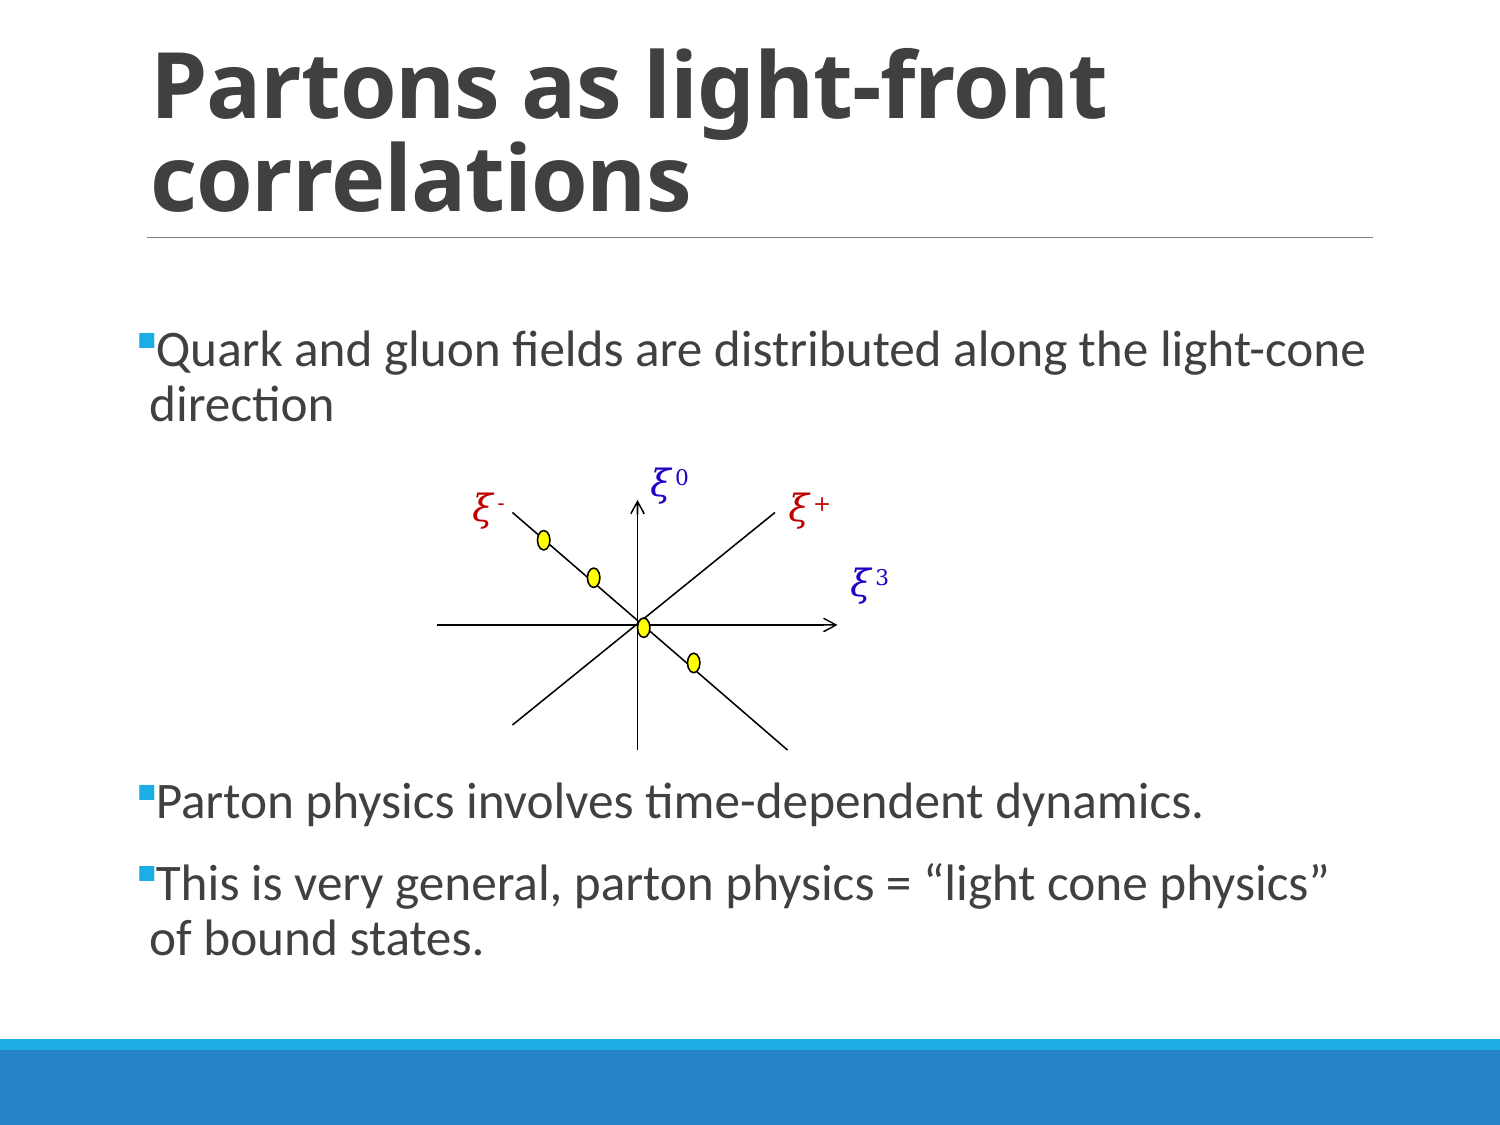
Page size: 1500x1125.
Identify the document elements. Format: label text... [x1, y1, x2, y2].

title Partons as light-front correlations [135, 0, 1373, 238]
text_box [436, 451, 901, 751]
